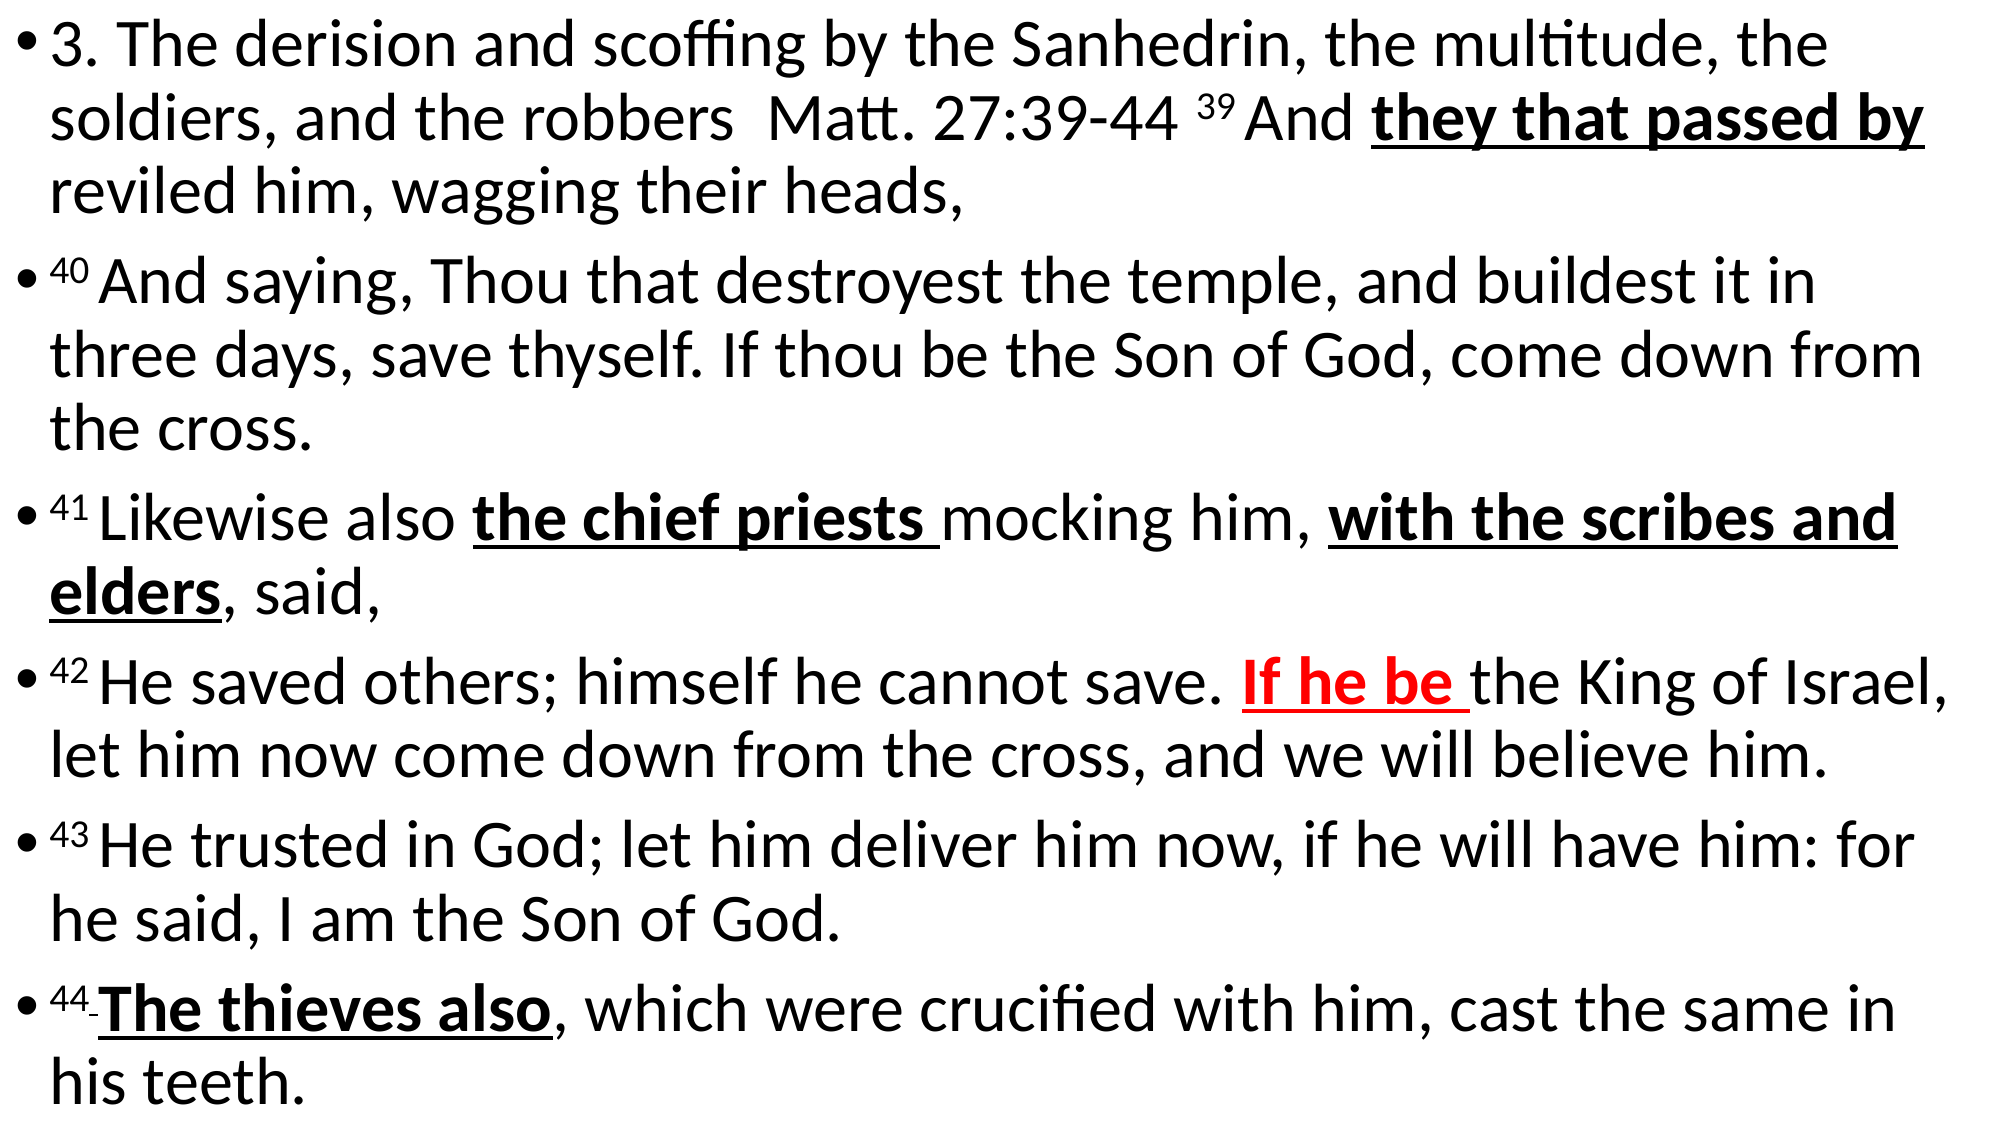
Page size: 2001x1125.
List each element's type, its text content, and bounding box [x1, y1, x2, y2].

list 3. The derision and scoffing by the Sanhedrin, the multitude, the soldiers, and the robbers Matt. 27:39-44 39 And they that passed by reviled him, wagging their heads, 40 And saying, Thou that destroyest the temple, and buildest it in three days, save thyself. If thou be the Son of God, come down from the cross. 41 Likewise also the chief priests mocking him, with the scribes and elders, said, 42 He saved others; himself he cannot save. If he be the King of Israel, let him now come down from the cross, and we will believe him. 43 He trusted in God; let him deliver him now, if he will have him: for he said, I am the Son of God. 44 The thieves also, which were crucified with him, cast the same in his teeth. [0, 0, 1986, 1125]
